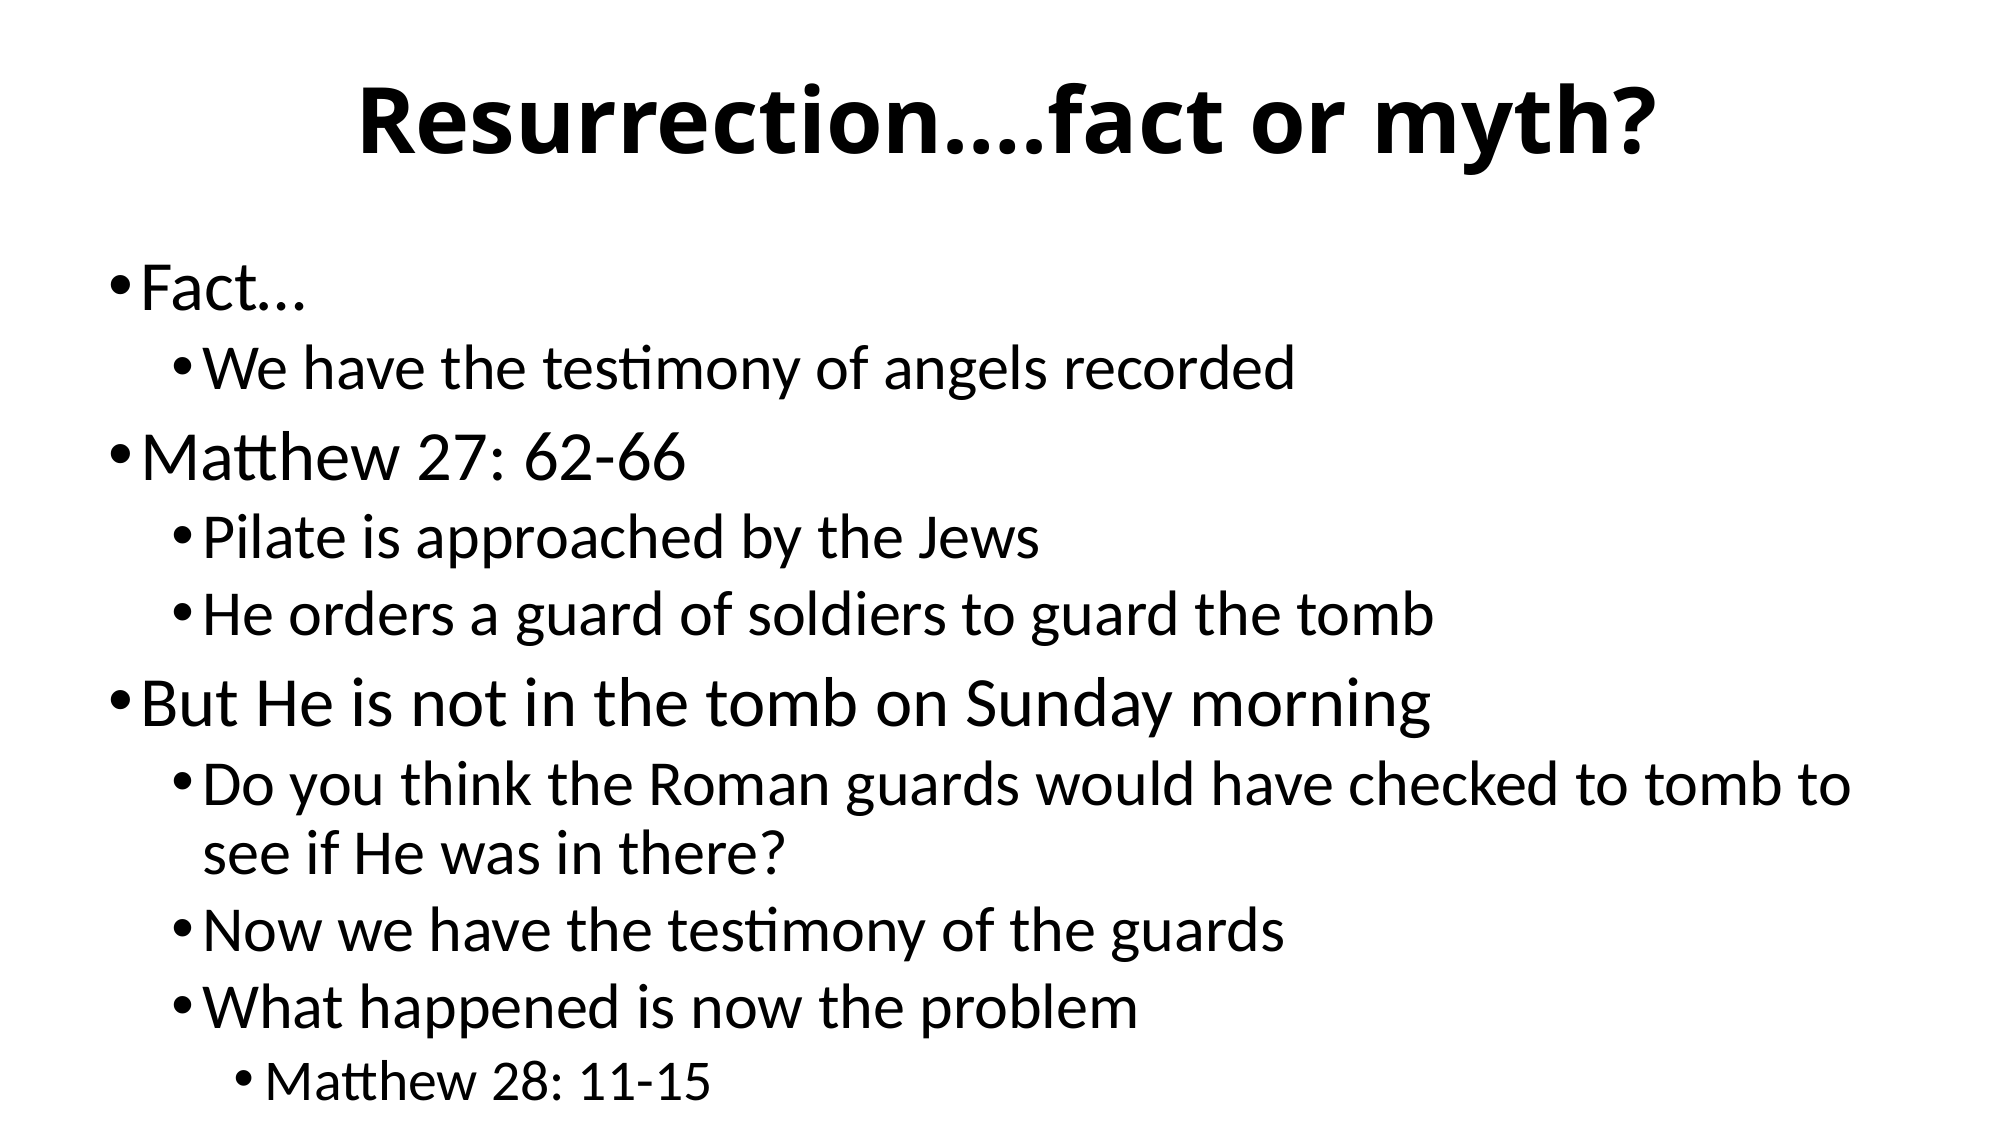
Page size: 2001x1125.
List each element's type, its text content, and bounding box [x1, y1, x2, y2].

list Fact… We have the testimony of angels recorded Matthew 27: 62-66 Pilate is approached by the Jews He orders a guard of soldiers to guard the tomb But He is not in the tomb on Sunday morning Do you think the Roman guards would have checked to tomb to see if He was in there? Now we have the testimony of the guards What happened is now the problem Matthew 28: 11-15 [93, 242, 1920, 1125]
title Resurrection….fact or myth? [93, 41, 1920, 207]
